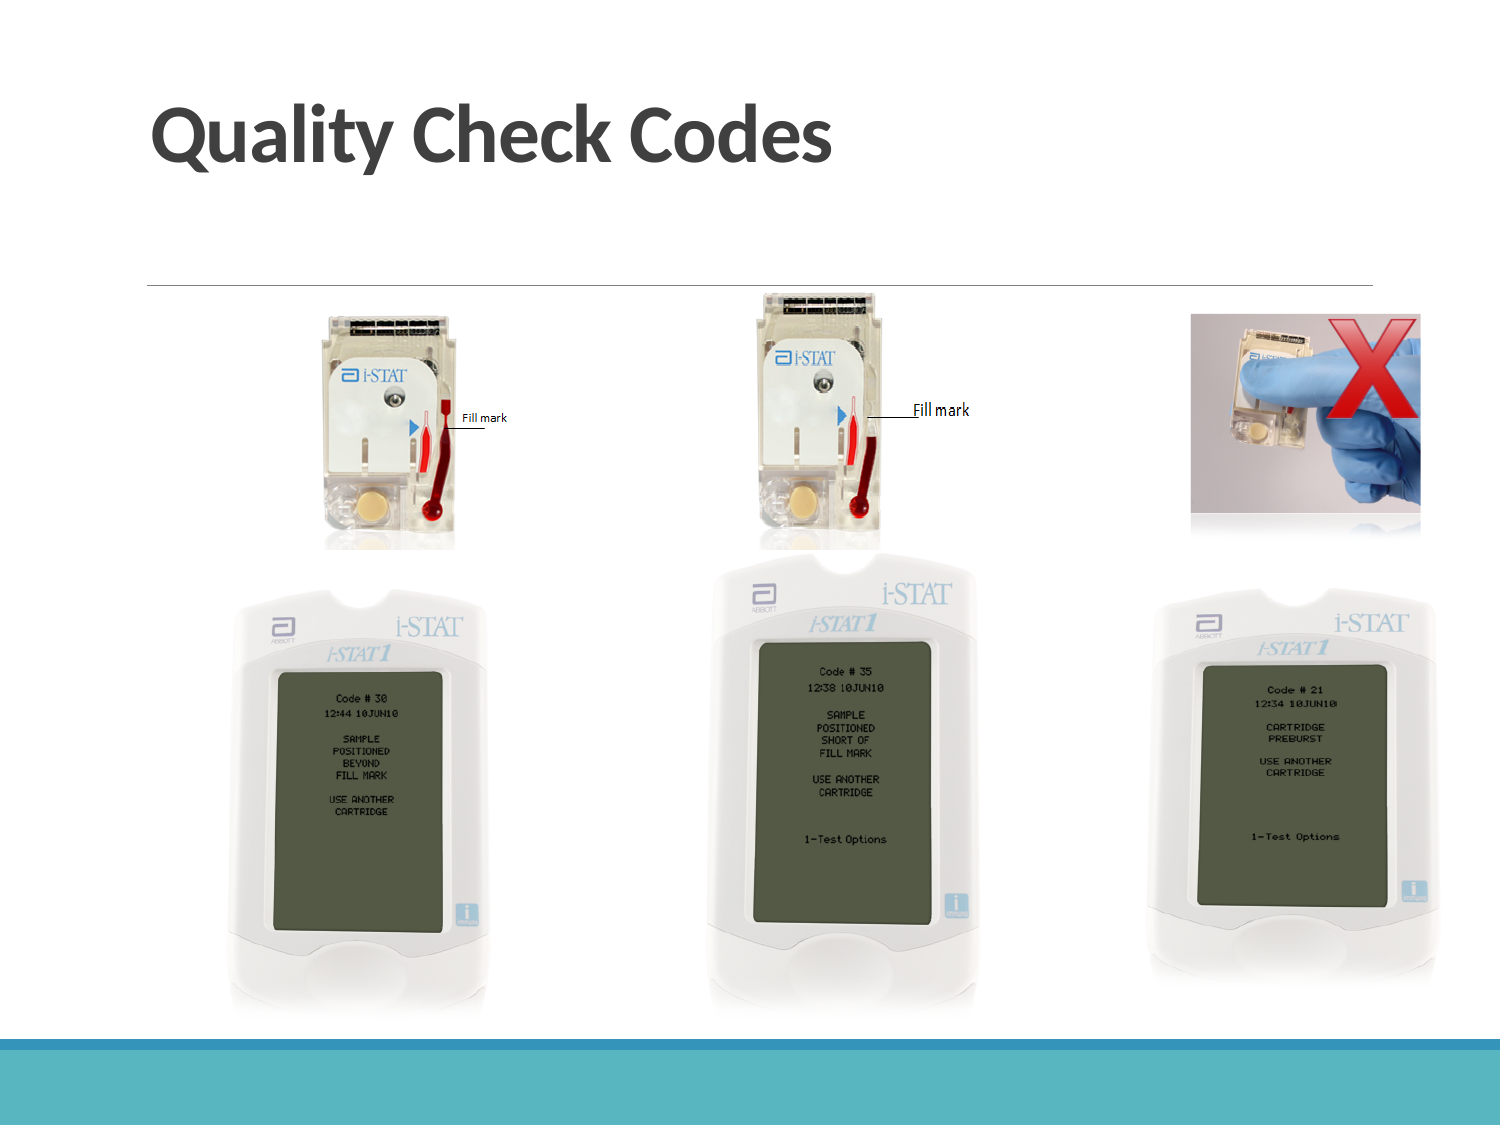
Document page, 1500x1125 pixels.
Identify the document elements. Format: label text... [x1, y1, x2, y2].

title Quality Check Codes [135, 47, 1373, 188]
picture [250, 300, 515, 551]
picture [1124, 574, 1463, 1001]
picture [699, 289, 987, 551]
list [685, 536, 1002, 1032]
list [1174, 300, 1438, 552]
picture [1321, 310, 1423, 427]
picture [207, 574, 510, 1032]
